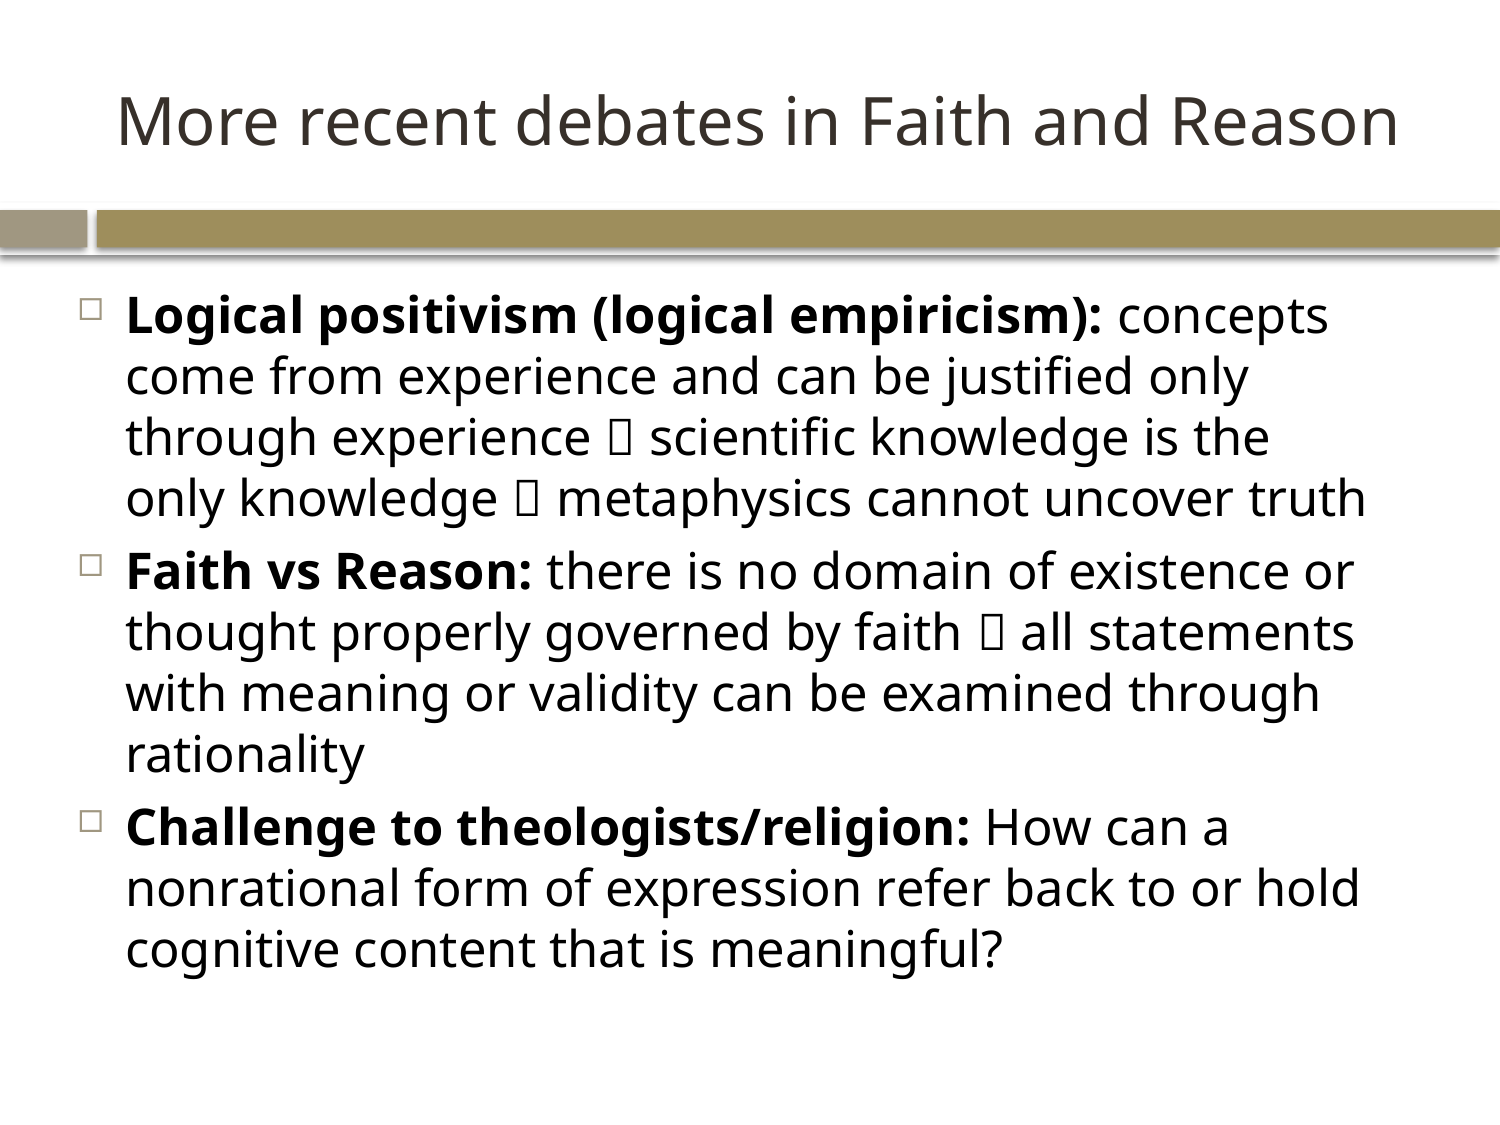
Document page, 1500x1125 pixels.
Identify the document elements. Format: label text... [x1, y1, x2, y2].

title More recent debates in Faith and Reason [100, 37, 1438, 200]
list Logical positivism (logical empiricism): concepts come from experience and can be justified only through experience  scientific knowledge is the only knowledge  metaphysics cannot uncover truth Faith vs Reason: there is no domain of existence or thought properly governed by faith  all statements with meaning or validity can be examined through rationality Challenge to theologists/religion: How can a nonrational form of expression refer back to or hold cognitive content that is meaningful? [62, 275, 1400, 1013]
